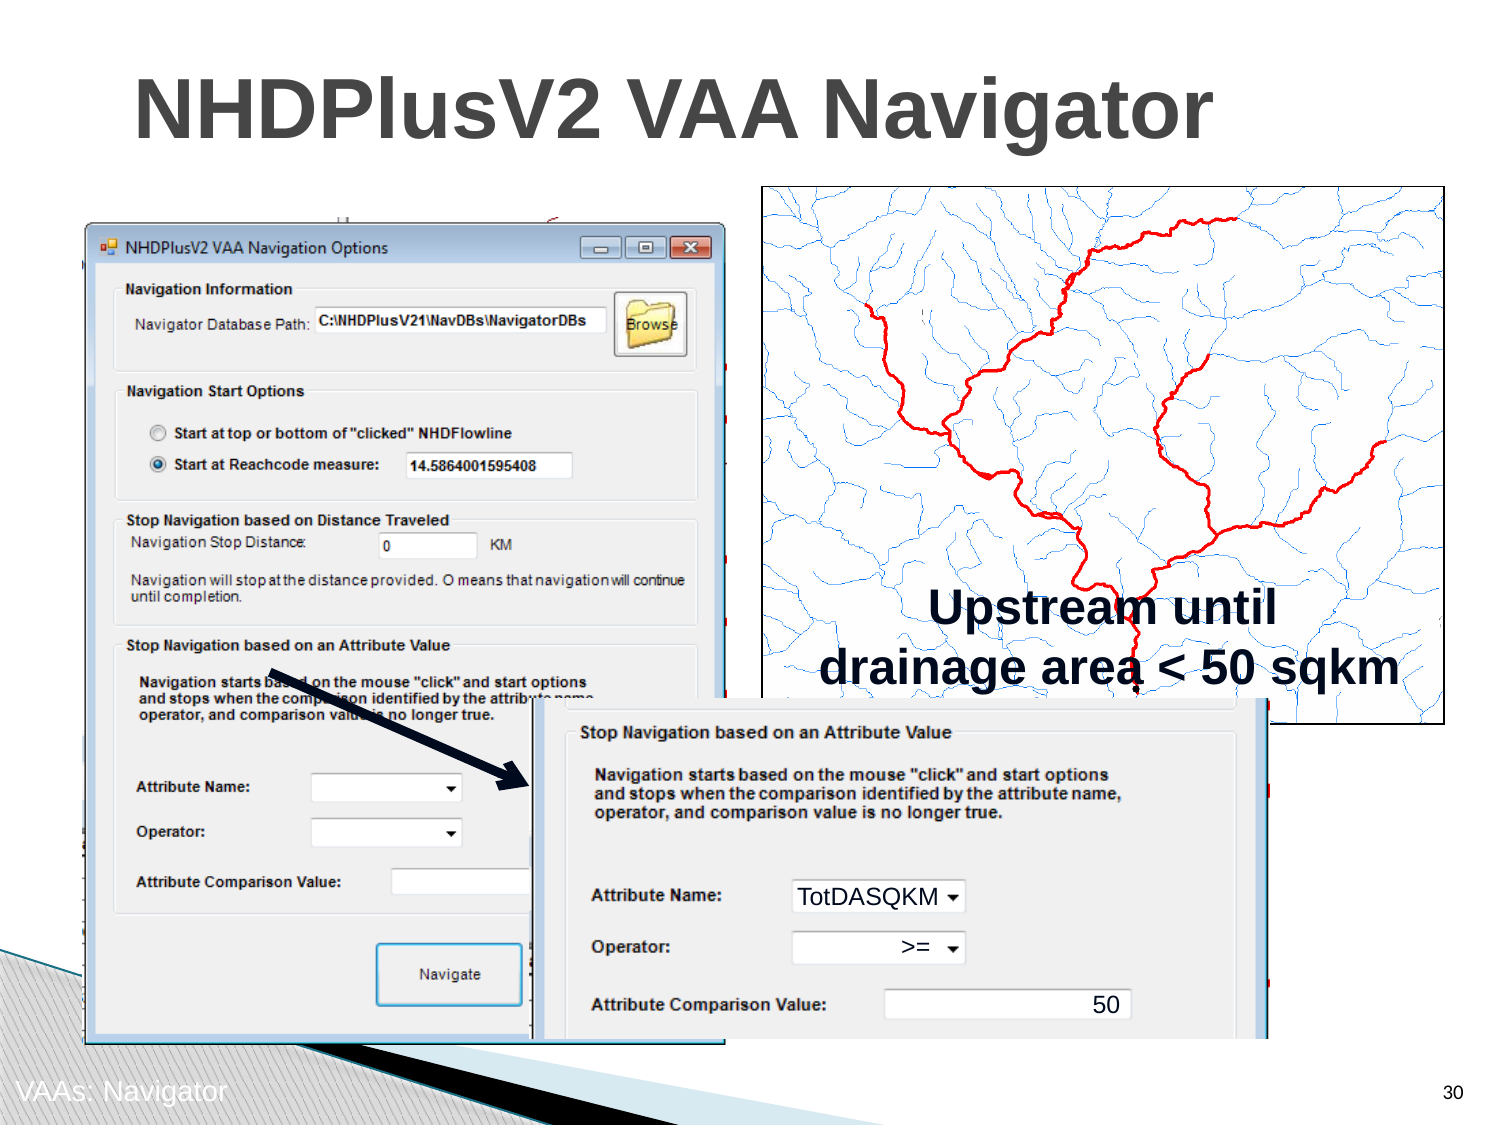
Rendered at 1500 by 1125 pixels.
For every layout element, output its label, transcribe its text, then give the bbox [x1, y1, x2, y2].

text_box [269, 672, 1271, 1040]
title NHDPlusV2 VAA Navigator [0, 37, 1350, 172]
text_box VAAs: Navigator [0, 1064, 244, 1115]
picture [81, 217, 727, 1046]
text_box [607, 187, 1500, 724]
slide_number 29 [1418, 1051, 1479, 1112]
